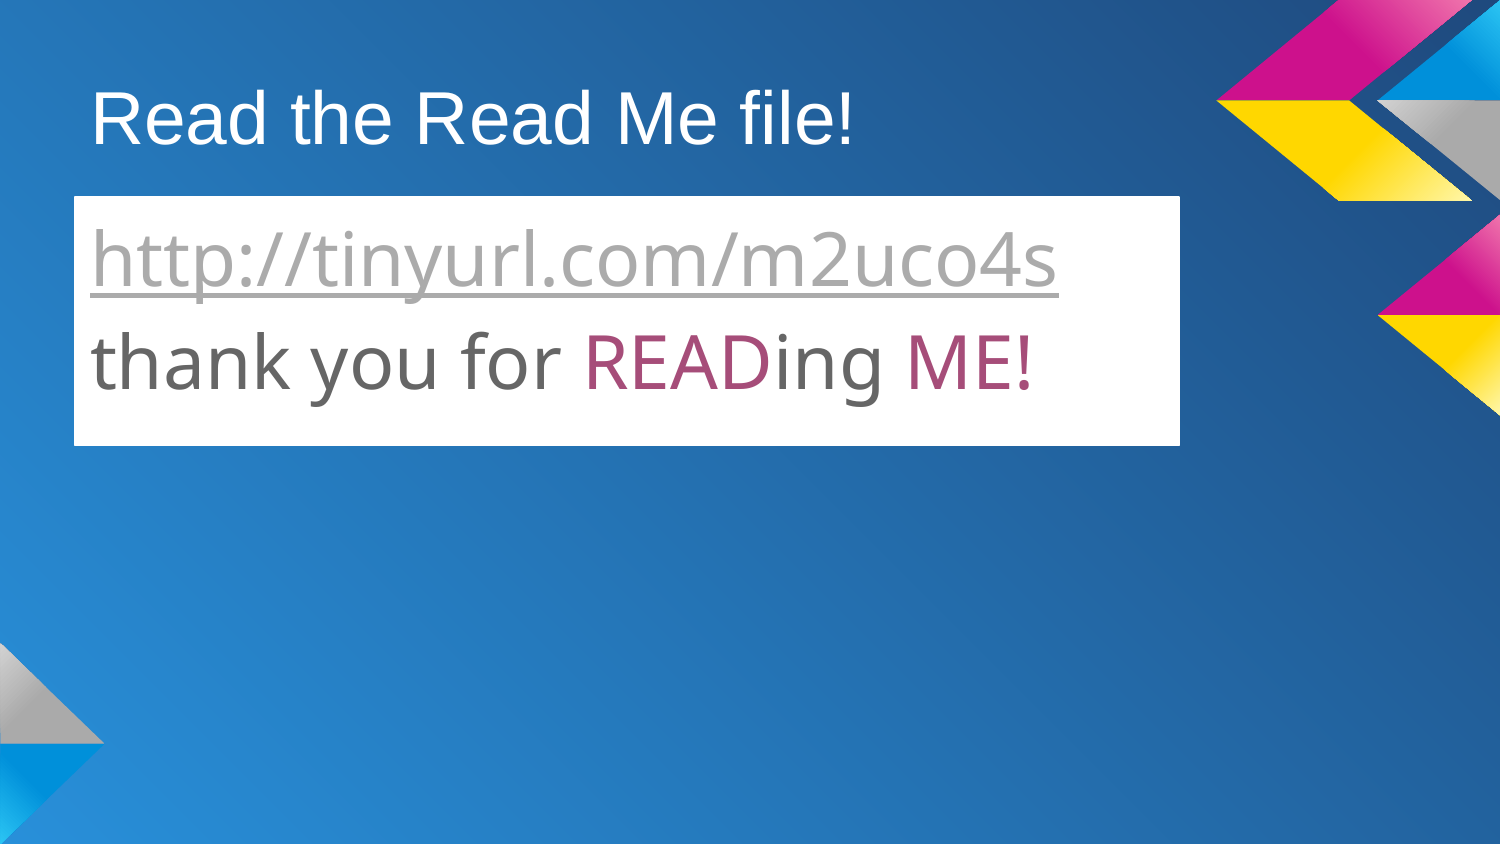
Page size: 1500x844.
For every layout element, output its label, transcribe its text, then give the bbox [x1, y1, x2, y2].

list http://tinyurl.com/m2uco4s thank you for READing ME! [75, 196, 1180, 446]
title Read the Read Me file! [75, 33, 1204, 175]
